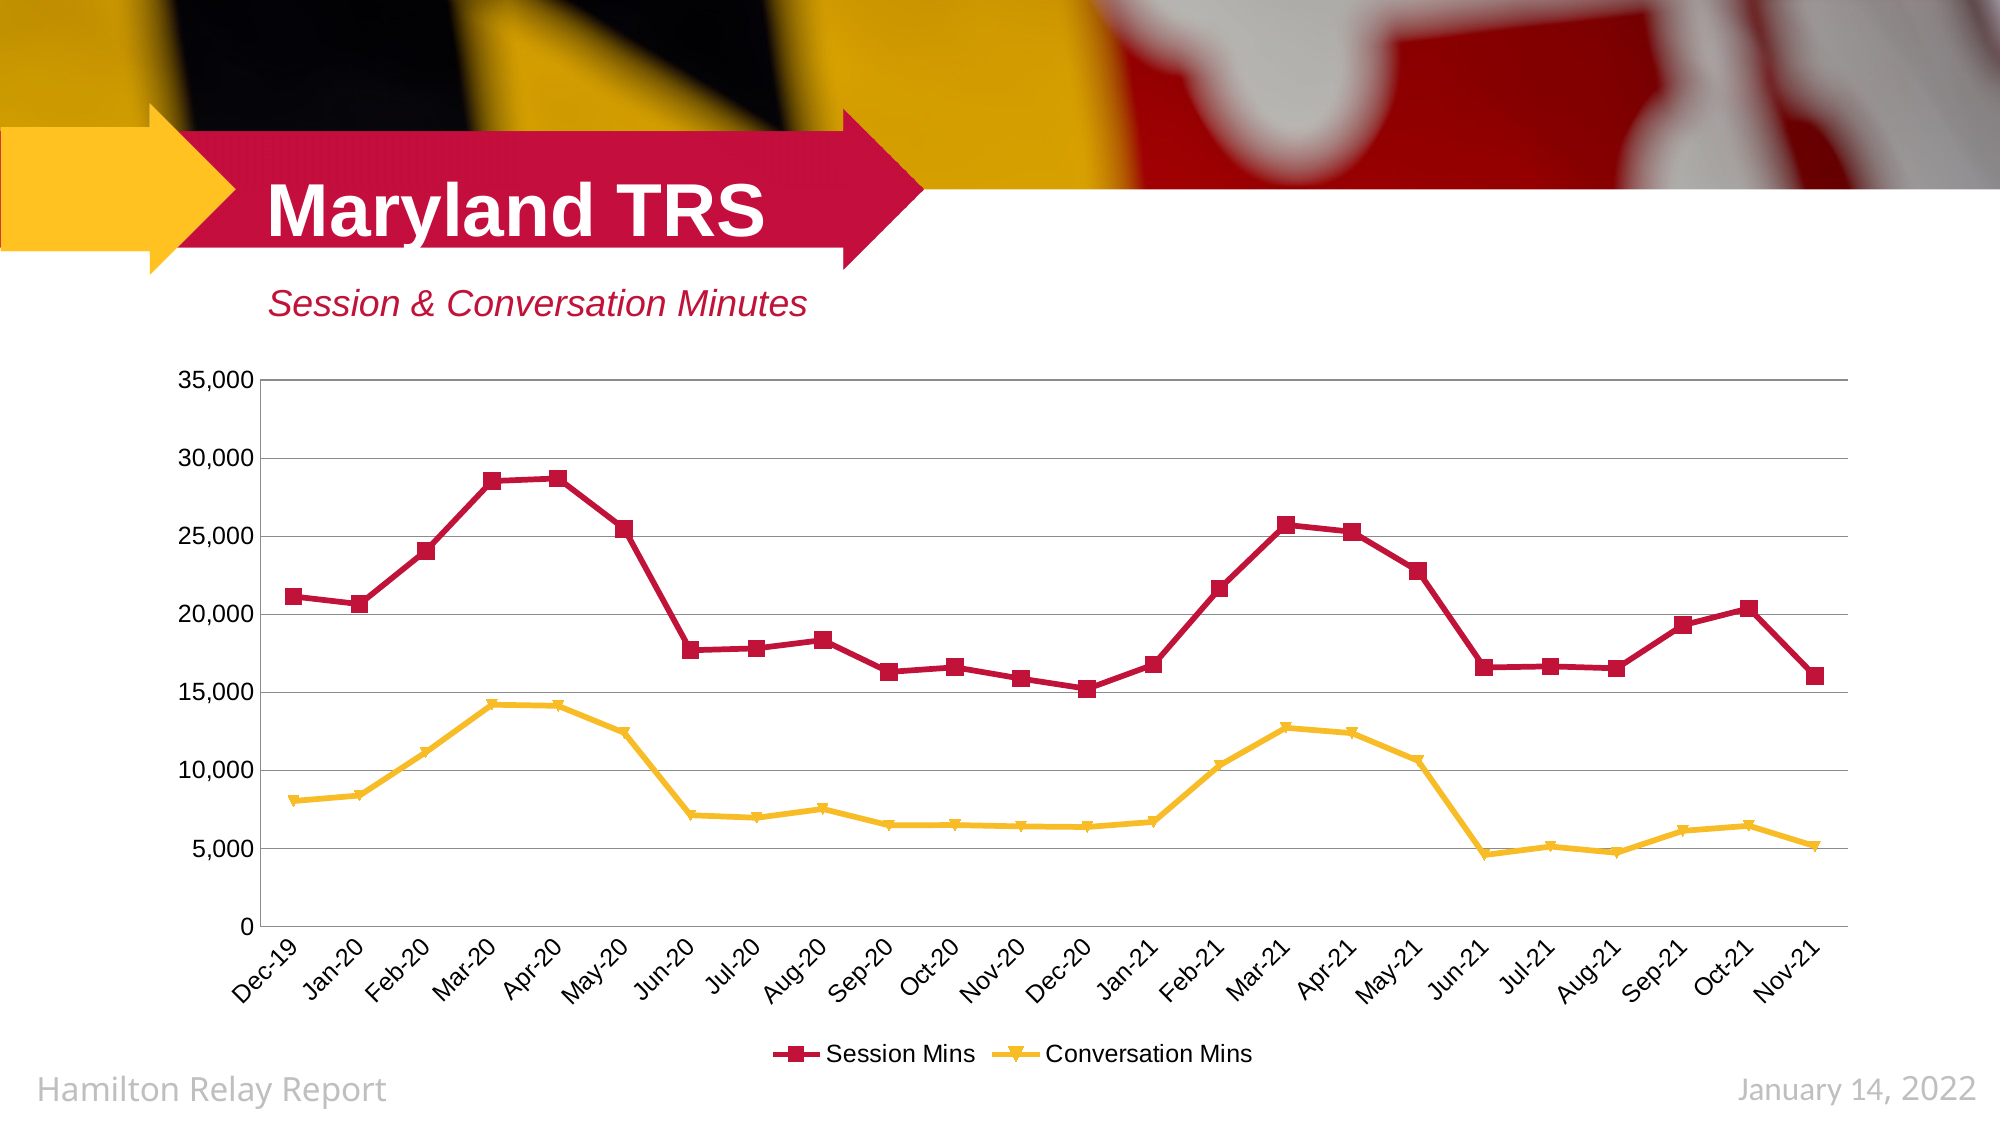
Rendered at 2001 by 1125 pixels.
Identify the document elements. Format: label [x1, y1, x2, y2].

picture [0, 0, 2000, 1125]
chart [142, 352, 1884, 1074]
